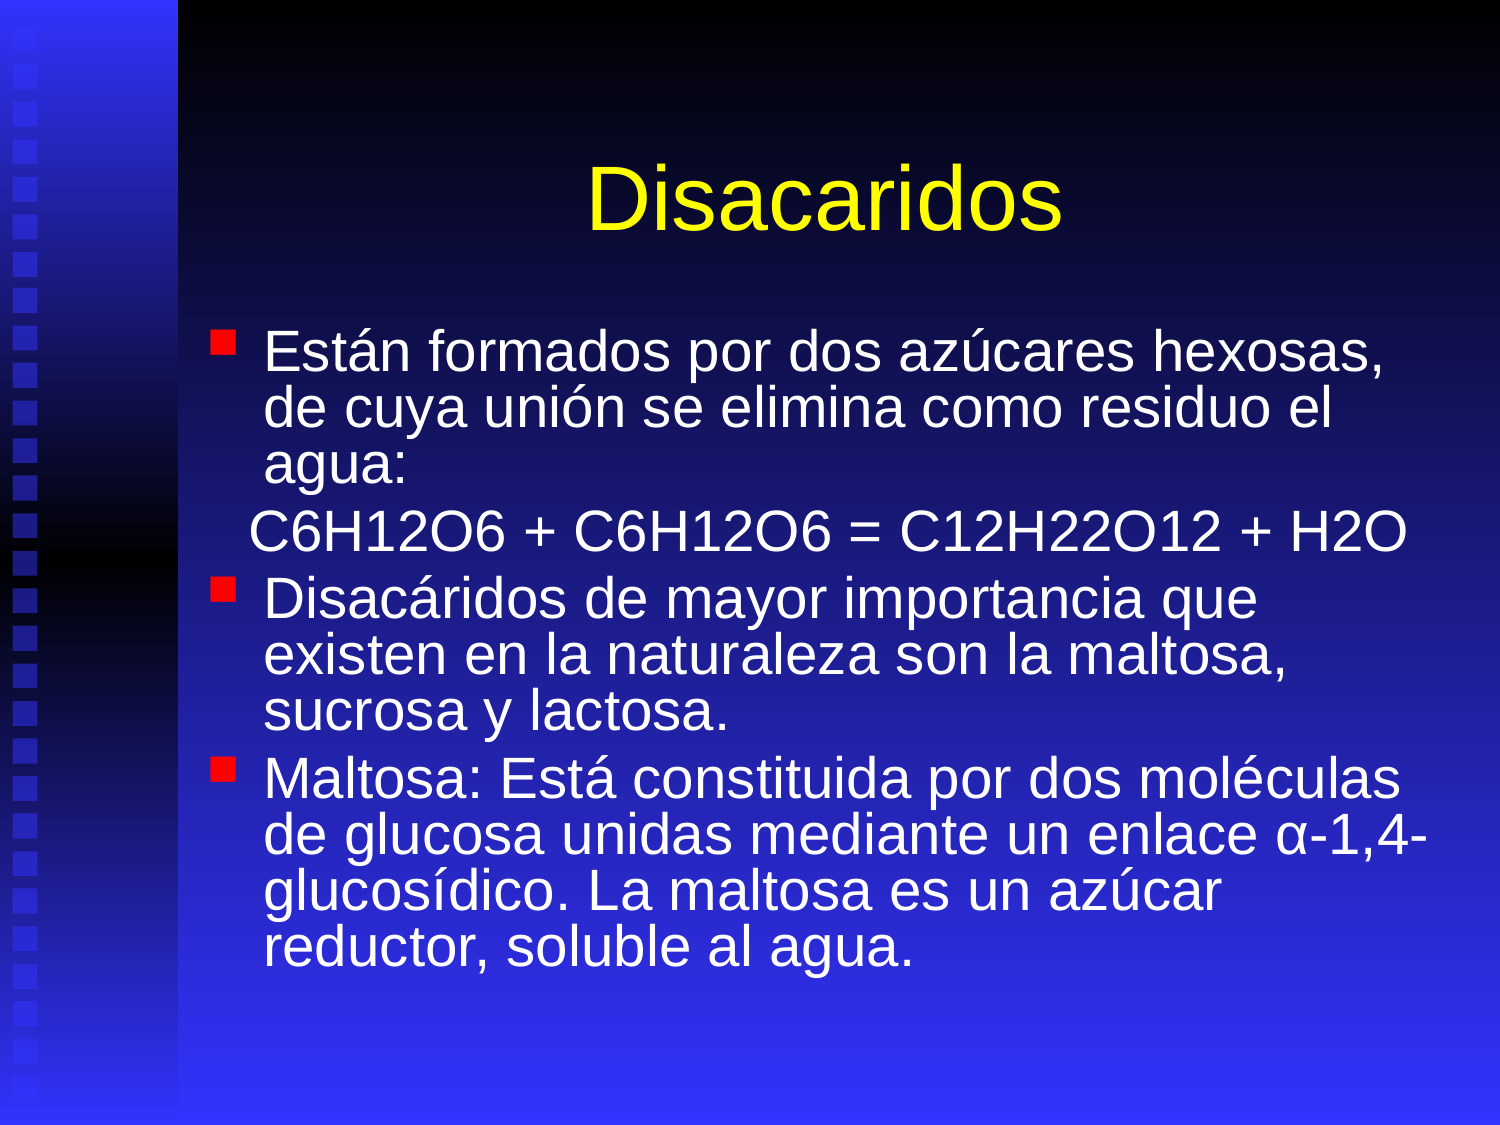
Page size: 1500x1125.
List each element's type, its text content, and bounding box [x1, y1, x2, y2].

title Disacaridos [187, 99, 1463, 288]
list Están formados por dos azúcares hexosas, de cuya unión se elimina como residuo el agua: C6H12O6 + C6H12O6 = C12H22O12 + H2O Disacáridos de mayor importancia que existen en la naturaleza son la maltosa, sucrosa y lactosa. Maltosa: Está constituida por dos moléculas de glucosa unidas mediante un enlace α-1,4-glucosídico. La maltosa es un azúcar reductor, soluble al agua. [191, 318, 1468, 995]
